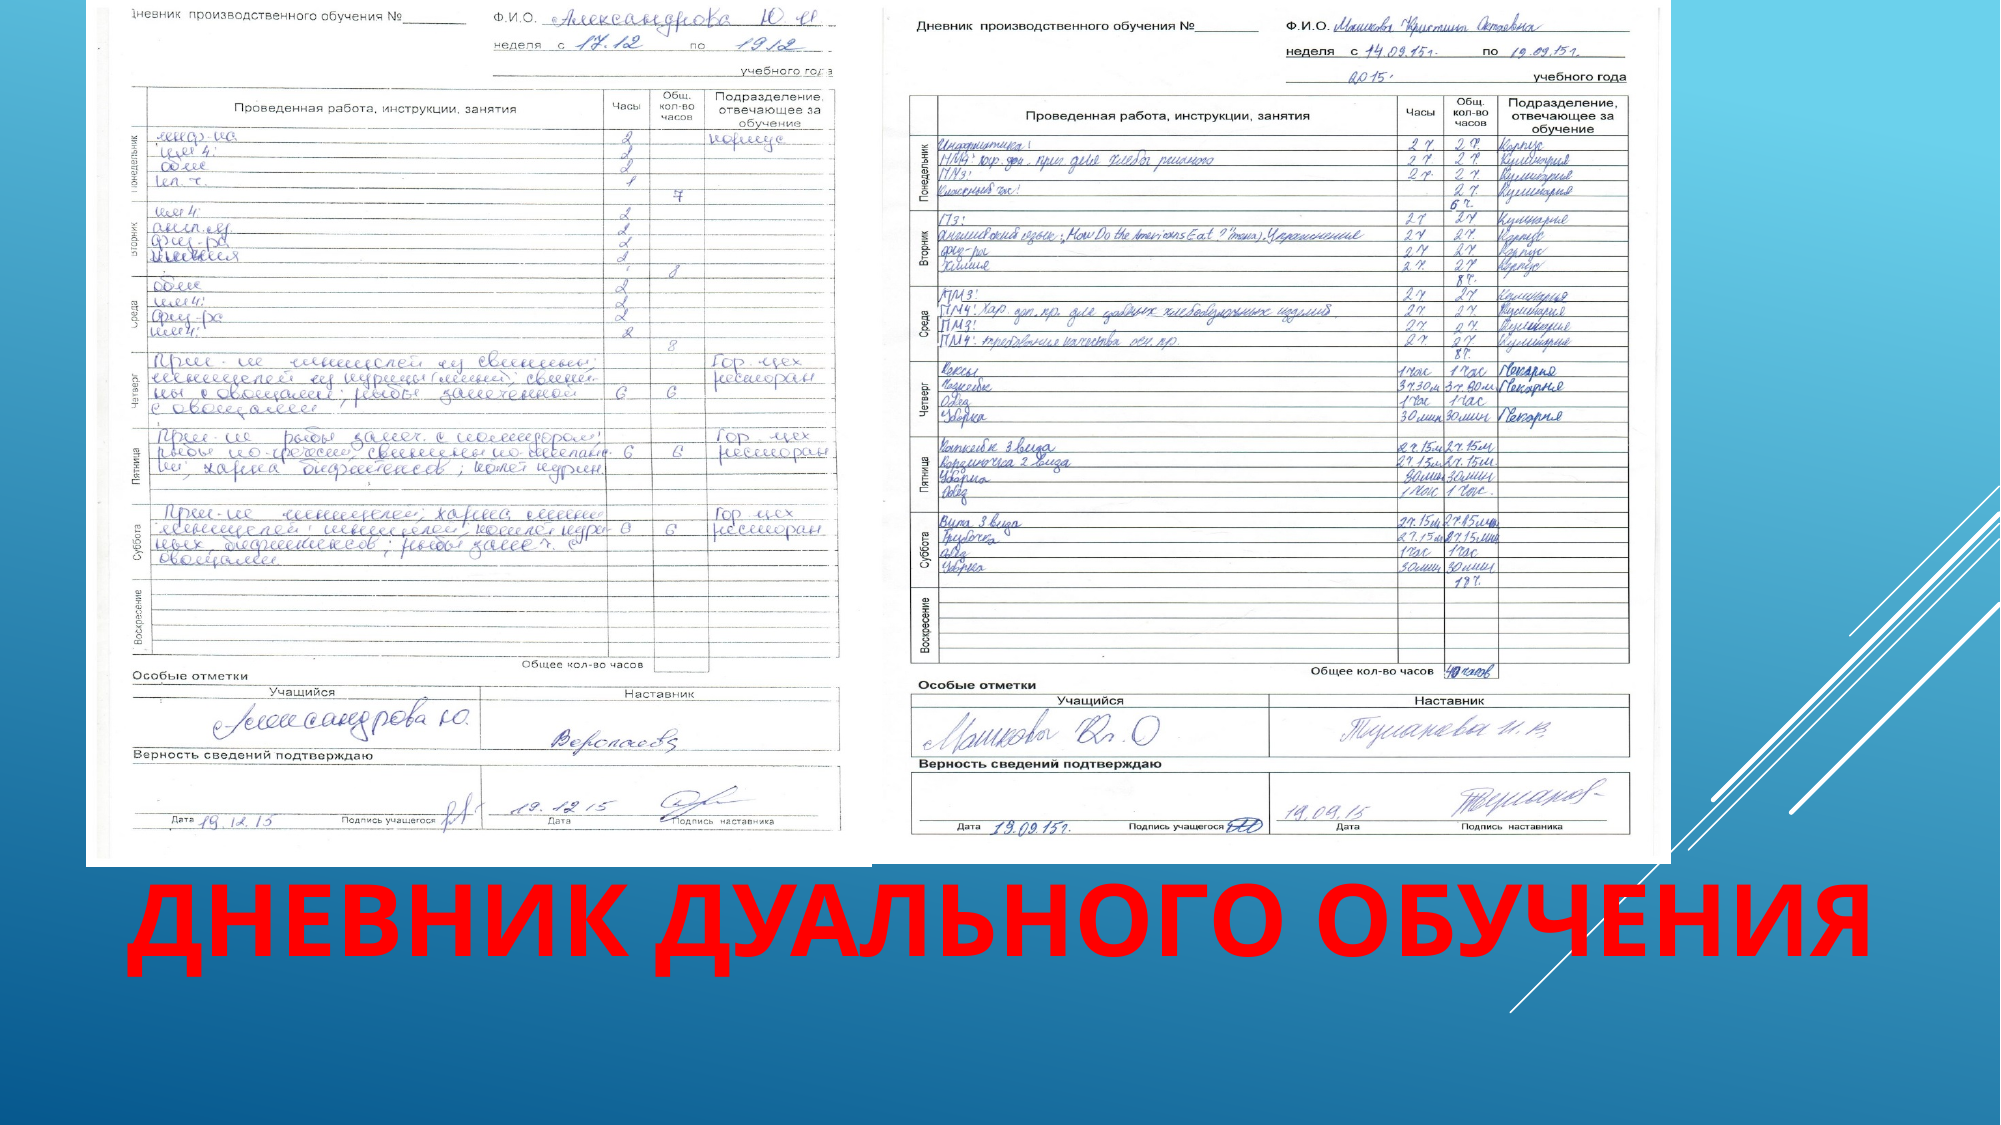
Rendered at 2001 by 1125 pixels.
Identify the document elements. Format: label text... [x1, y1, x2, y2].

title Дневник дуального обучения [112, 736, 1925, 1097]
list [870, 0, 1671, 865]
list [86, 0, 872, 867]
